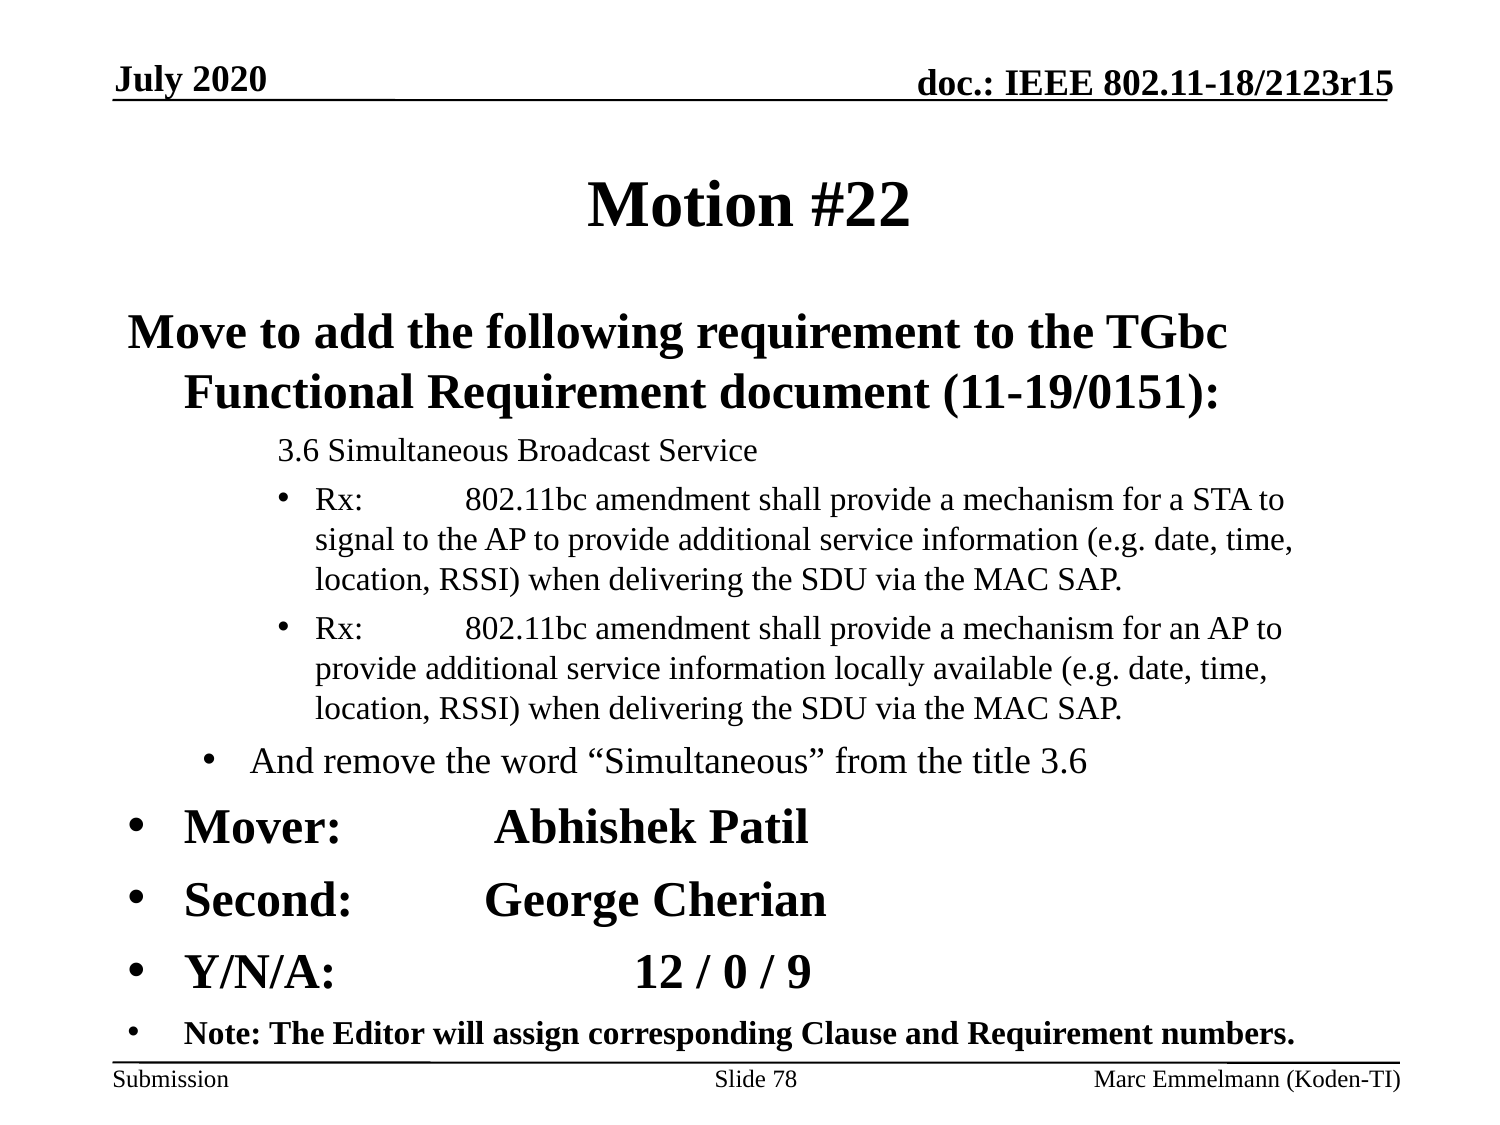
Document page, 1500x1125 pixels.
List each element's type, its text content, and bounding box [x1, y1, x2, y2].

title Motion #22 [112, 112, 1388, 288]
list Move to add the following requirement to the TGbc Functional Requirement document (11-19/0151): 3.6 Simultaneous Broadcast Service Rx: 802.11bc amendment shall provide a mechanism for a STA to signal to the AP to provide additional service information (e.g. date, time, location, RSSI) when delivering the SDU via the MAC SAP. Rx: 802.11bc amendment shall provide a mechanism for an AP to provide additional service information locally available (e.g. date, time, location, RSSI) when delivering the SDU via the MAC SAP. And remove the word “Simultaneous” from the title 3.6 Mover: Abhishek Patil Second: George Cherian Y/N/A: 12 / 0 / 9 Note: The Editor will assign corresponding Clause and Requirement numbers. [112, 290, 1388, 966]
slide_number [114, 54, 423, 100]
slide_number Slide 78 [712, 1061, 800, 1123]
footer Marc Emmelmann (Koden-TI) [878, 1061, 1402, 1093]
